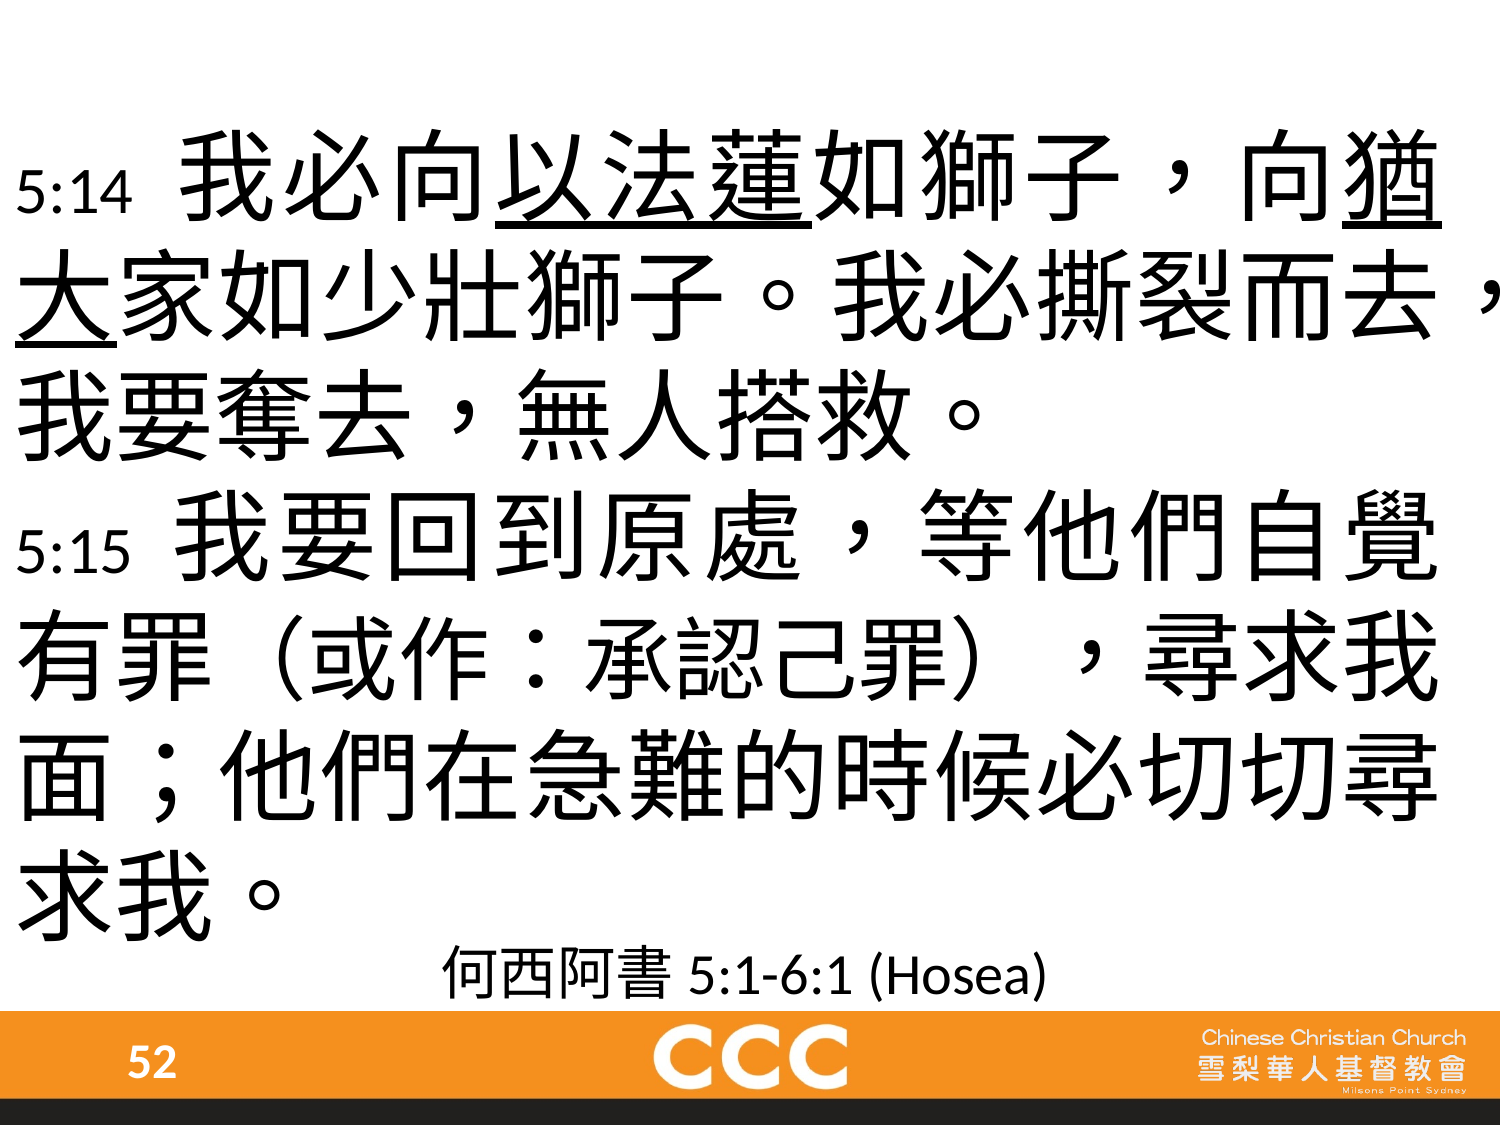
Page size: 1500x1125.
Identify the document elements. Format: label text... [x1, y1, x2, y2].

text_box 何西阿書5:1-6:1 (Hosea) [2, 928, 1489, 1014]
picture [0, 1011, 1500, 1125]
text_box 5:14 我必向以法蓮如獅子，向猶大家如少壯獅子。我必撕裂而去，我要奪去，無人搭救。 5:15 我要回到原處，等他們自覺有罪（或作：承認己罪），尋求我面；他們在急難的時候必切切尋求我。 [0, 26, 1457, 972]
slide_number 52 [112, 1020, 215, 1094]
